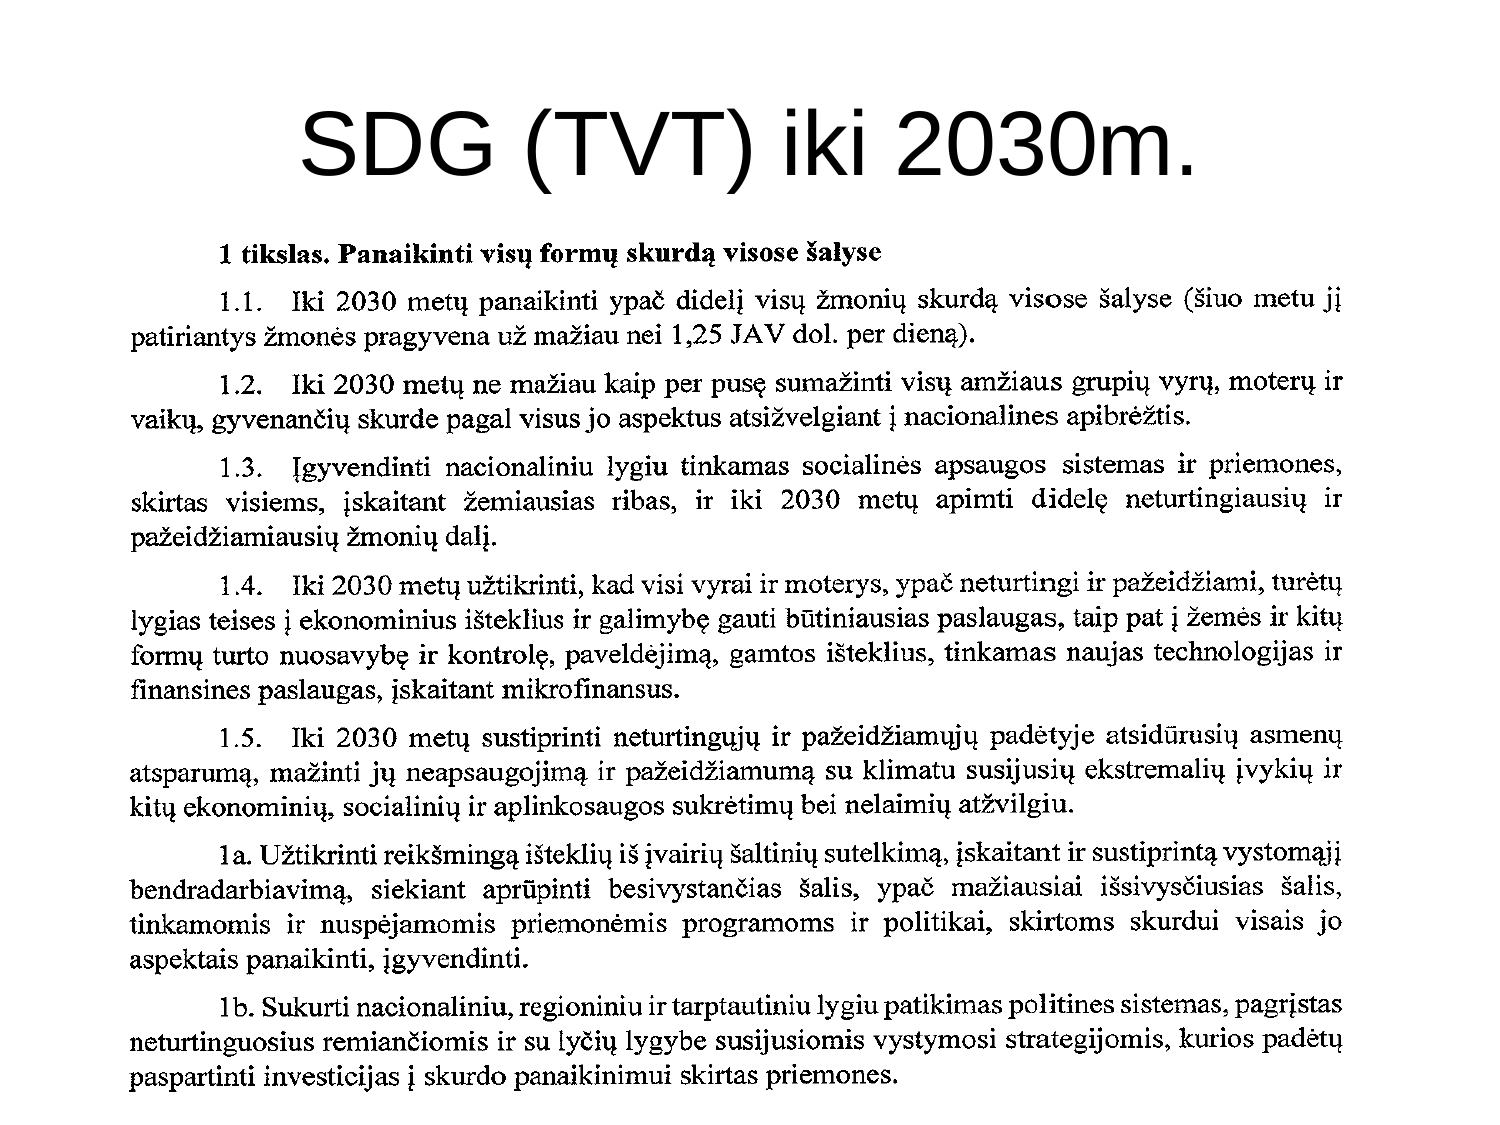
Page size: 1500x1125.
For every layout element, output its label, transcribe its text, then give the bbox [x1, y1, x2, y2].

title SDG (TVT) iki 2030m. [75, 45, 1425, 233]
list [74, 224, 1388, 1125]
